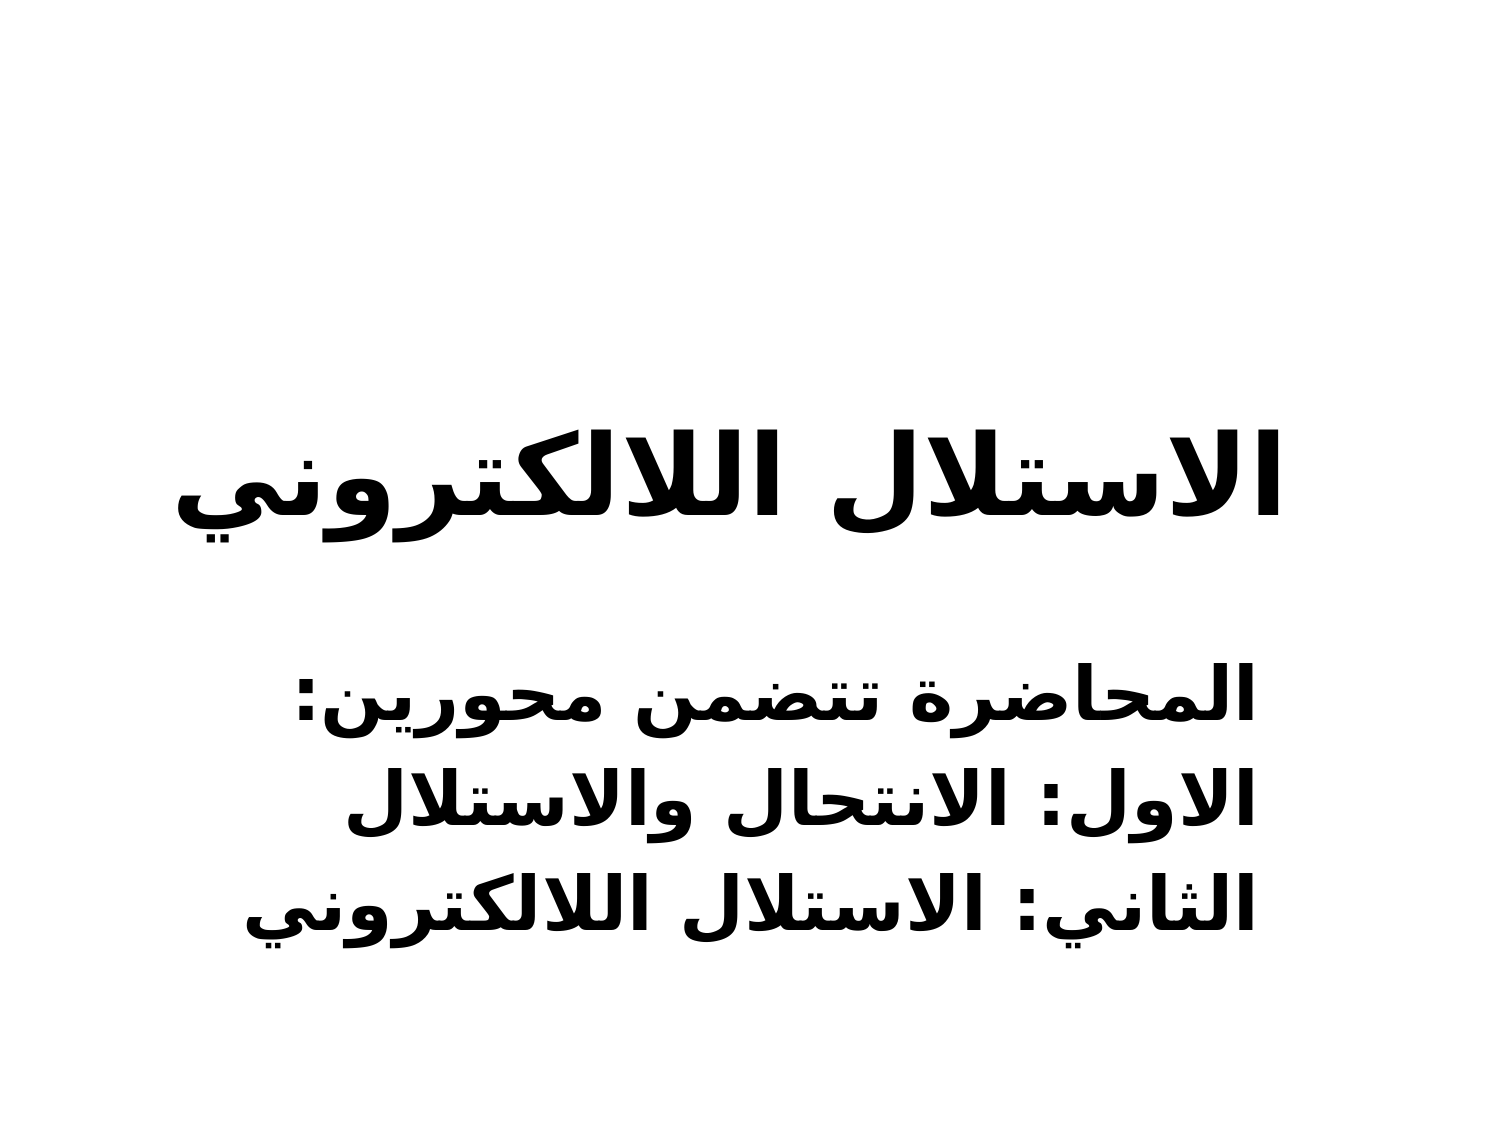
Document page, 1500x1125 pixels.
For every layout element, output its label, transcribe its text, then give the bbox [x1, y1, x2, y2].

subtitle المحاضرة تتضمن محورين: الاول: الانتحال والاستلال الثاني: الاستلال اللالكتروني [225, 637, 1275, 985]
title الاستلال اللالكتروني [112, 349, 1388, 591]
